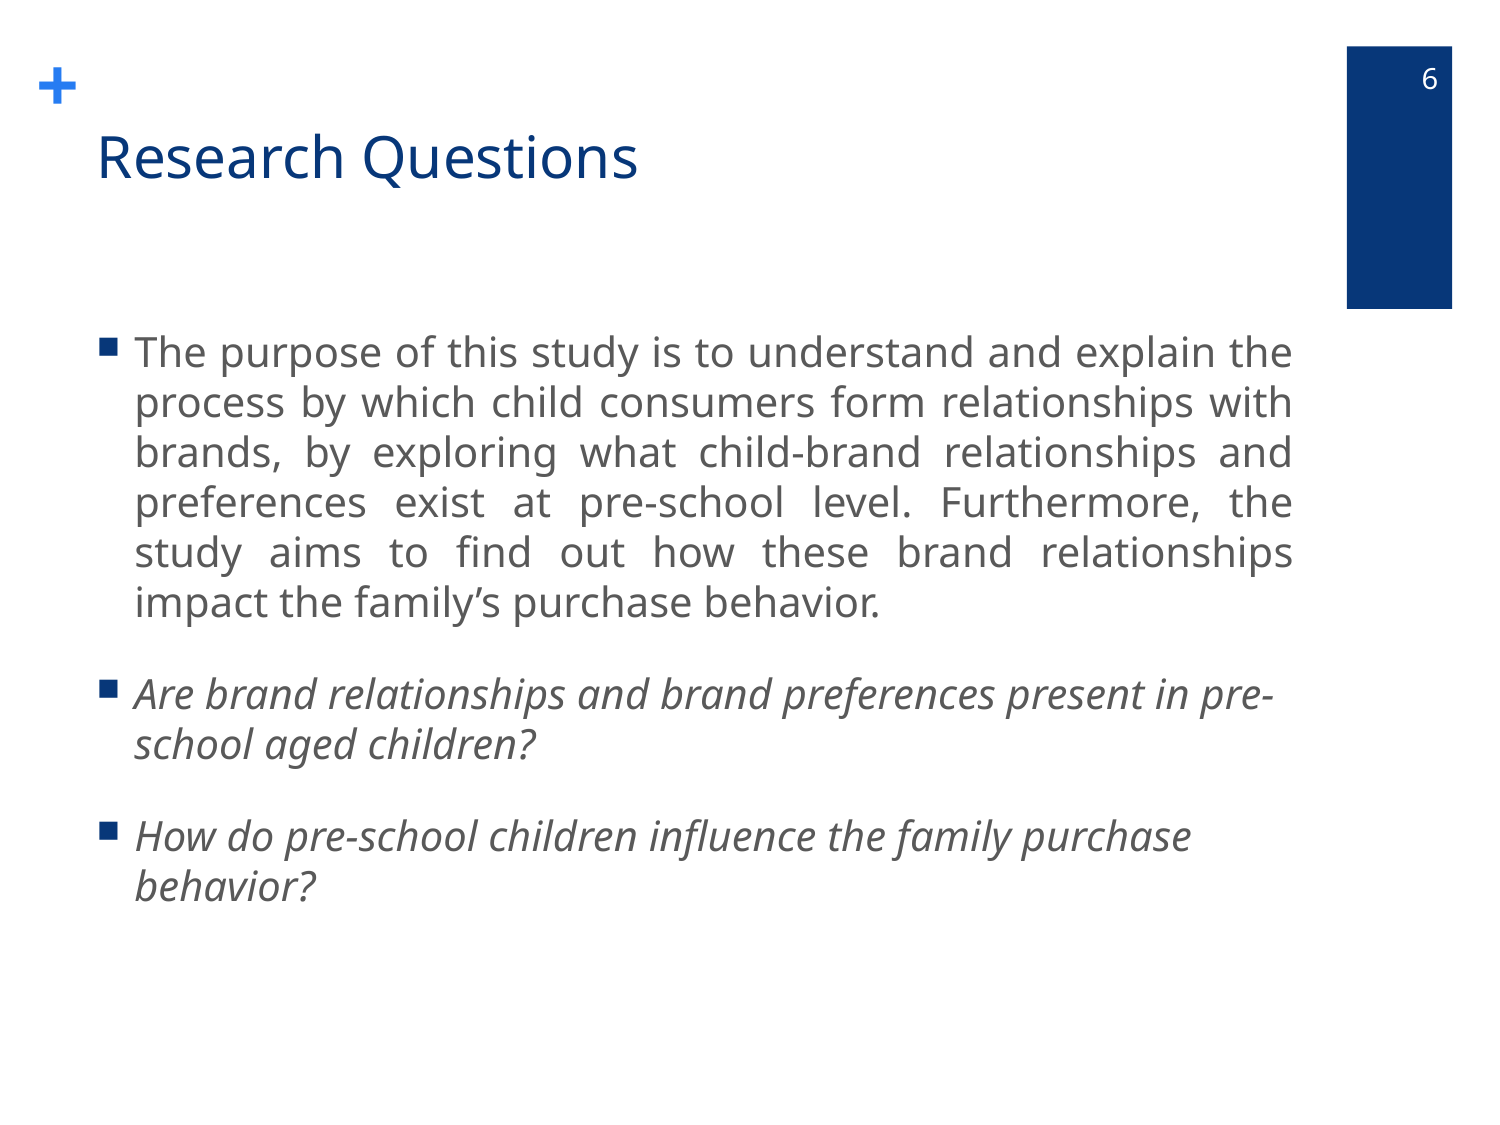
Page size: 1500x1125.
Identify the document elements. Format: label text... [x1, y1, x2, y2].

title Research Questions [81, 112, 1322, 296]
list The purpose of this study is to understand and explain the process by which child consumers form relationships with brands, by exploring what child-brand relationships and preferences exist at pre-school level. Furthermore, the study aims to find out how these brand relationships impact the family’s purchase behavior. Are brand relationships and brand preferences present in pre-school aged children? How do pre-school children influence the family purchase behavior? [81, 318, 1309, 1046]
slide_number 6 [1357, 39, 1454, 121]
